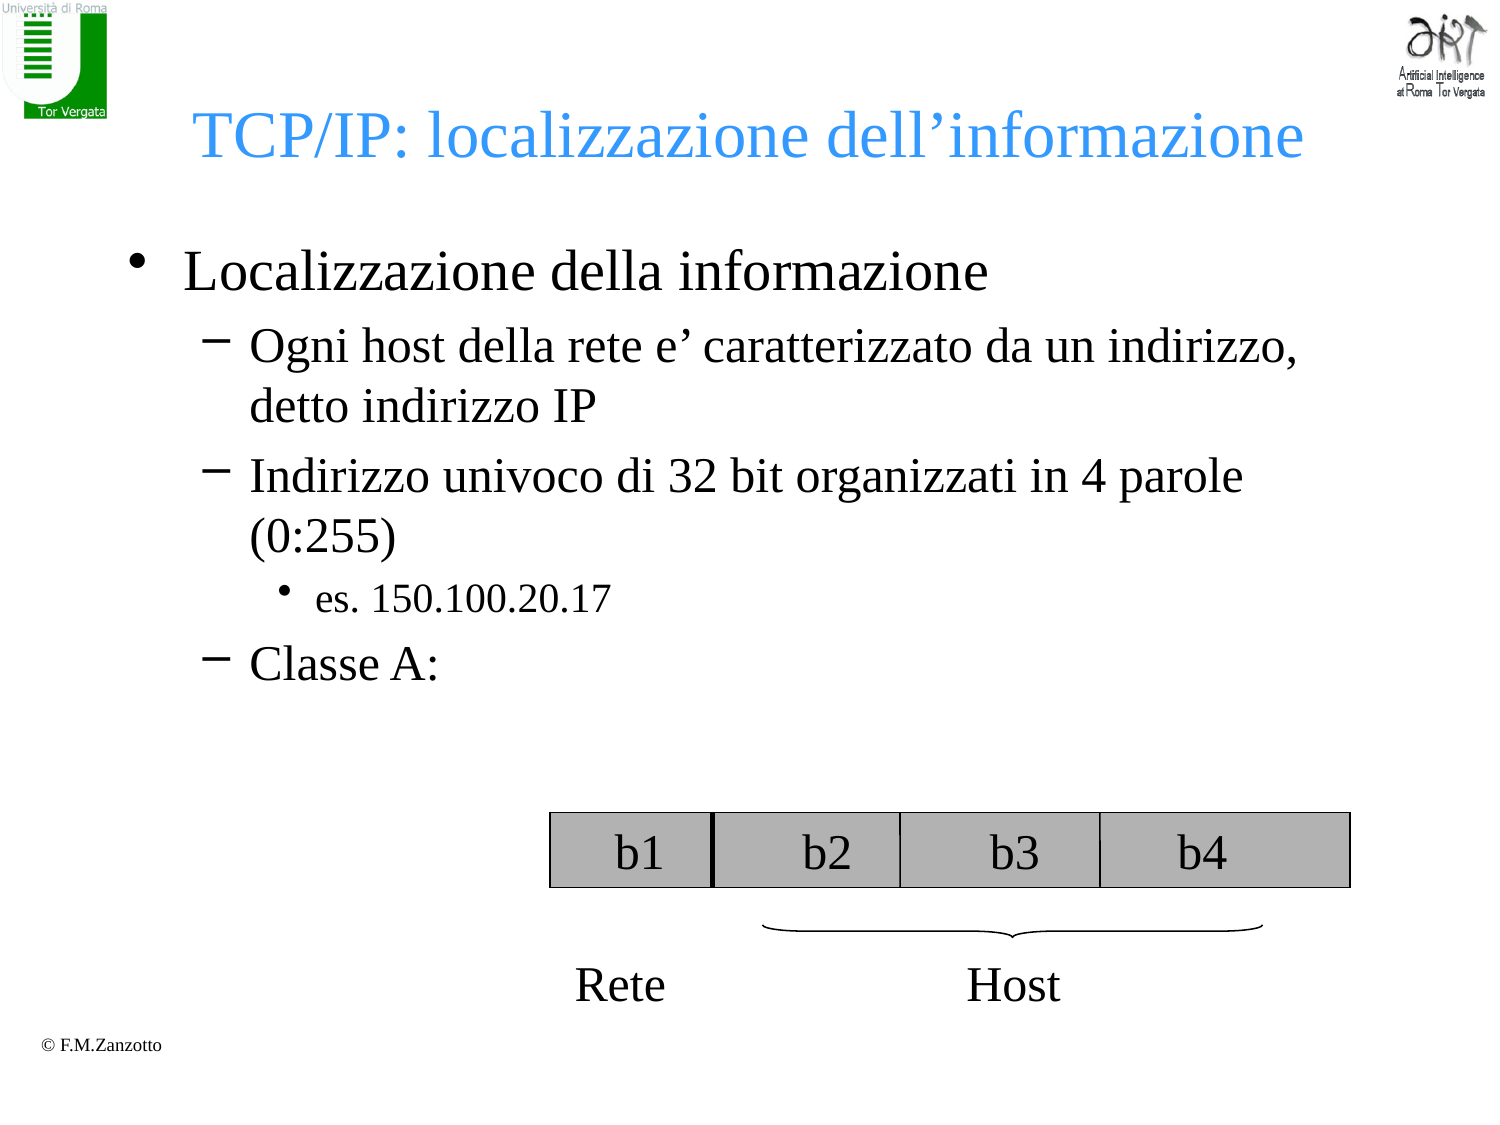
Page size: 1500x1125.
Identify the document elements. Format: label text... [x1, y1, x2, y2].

text_box Rete Host [559, 944, 1076, 1019]
picture [1, 1, 107, 119]
picture [1387, 8, 1495, 101]
title TCP/IP: localizzazione dell’informazione [112, 74, 1388, 188]
list Localizzazione della informazione Ogni host della rete e’ caratterizzato da un indirizzo, detto indirizzo IP Indirizzo univoco di 32 bit organizzati in 4 parole (0:255) es. 150.100.20.17 Classe A: [112, 224, 1388, 1001]
text_box [1243, 812, 1350, 888]
text_box [549, 812, 600, 888]
text_box b1 b2 b3 b4 [600, 812, 1243, 888]
text_box [762, 924, 1263, 938]
